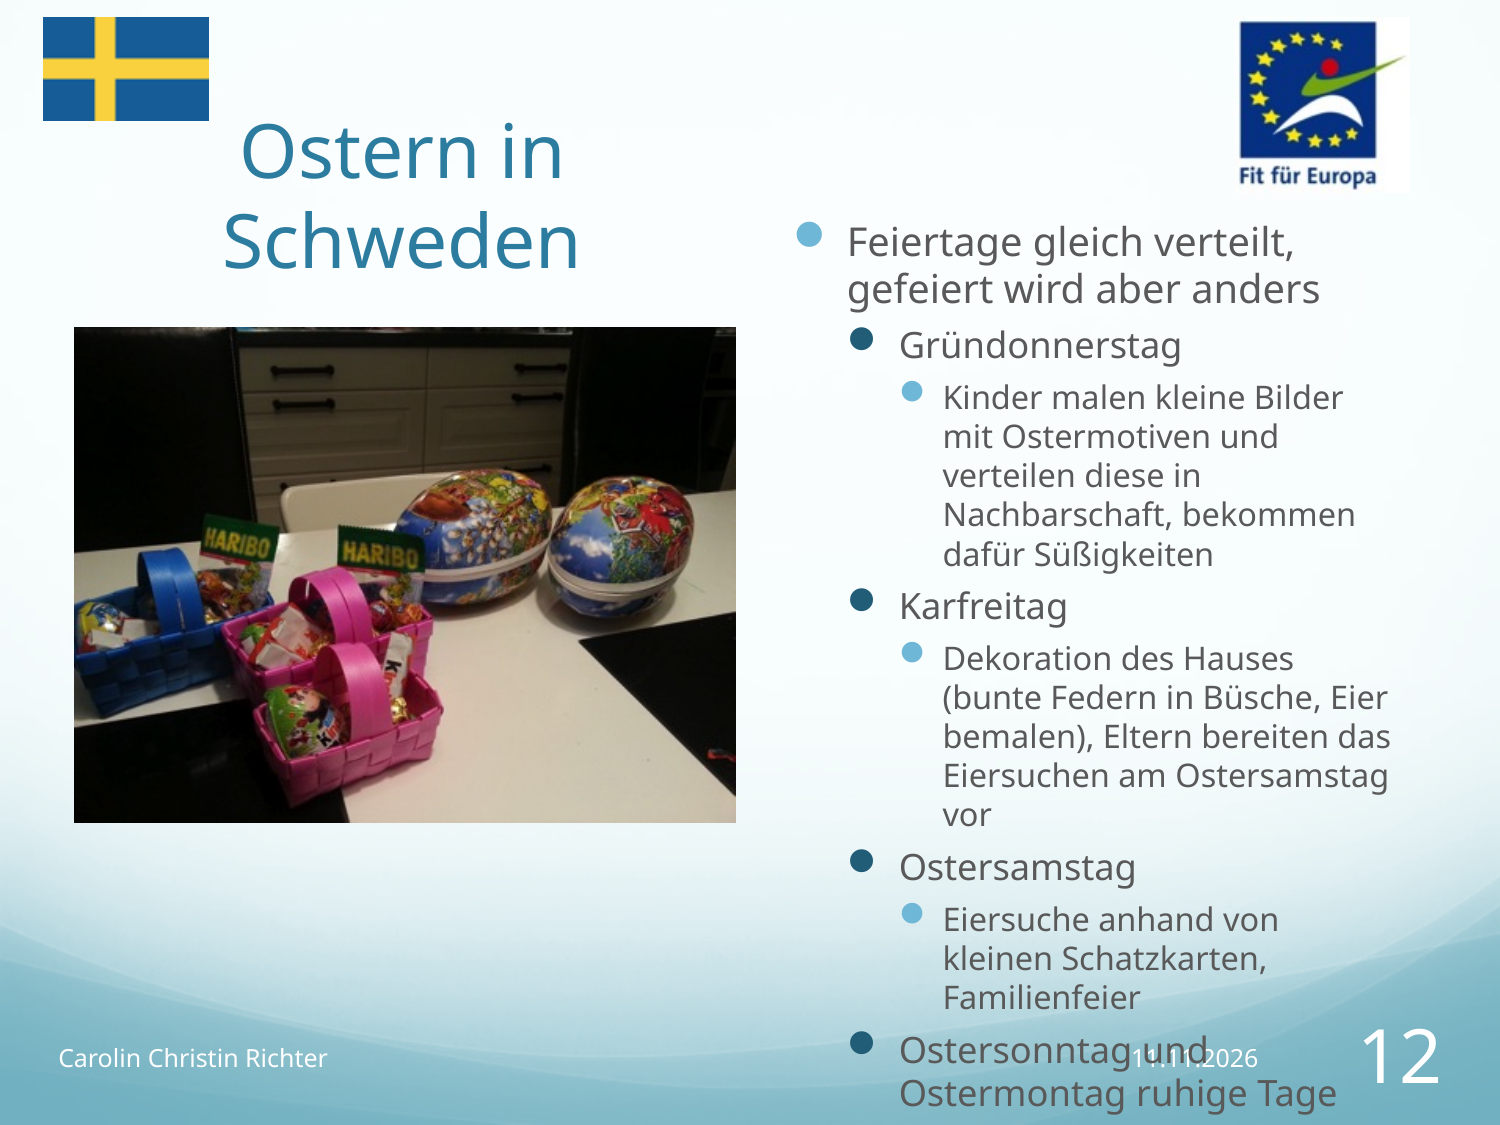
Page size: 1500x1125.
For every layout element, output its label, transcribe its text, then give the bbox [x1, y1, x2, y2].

slide_number 12 [1295, 1029, 1459, 1090]
picture [43, 17, 209, 121]
picture [74, 326, 736, 823]
title Ostern in Schweden [87, 100, 718, 291]
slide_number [923, 1029, 1274, 1090]
picture [1235, 17, 1410, 193]
footer Carolin Christin Richter [43, 1029, 838, 1090]
list Feiertage gleich verteilt, gefeiert wird aber anders Gründonnerstag Kinder malen kleine Bilder mit Ostermotiven und verteilen diese in Nachbarschaft, bekommen dafür Süßigkeiten Karfreitag Dekoration des Hauses (bunte Federn in Büsche, Eier bemalen), Eltern bereiten das Eiersuchen am Ostersamstag vor Ostersamstag Eiersuche anhand von kleinen Schatzkarten, Familienfeier Ostersonntag und Ostermontag ruhige Tage [778, 208, 1408, 1124]
